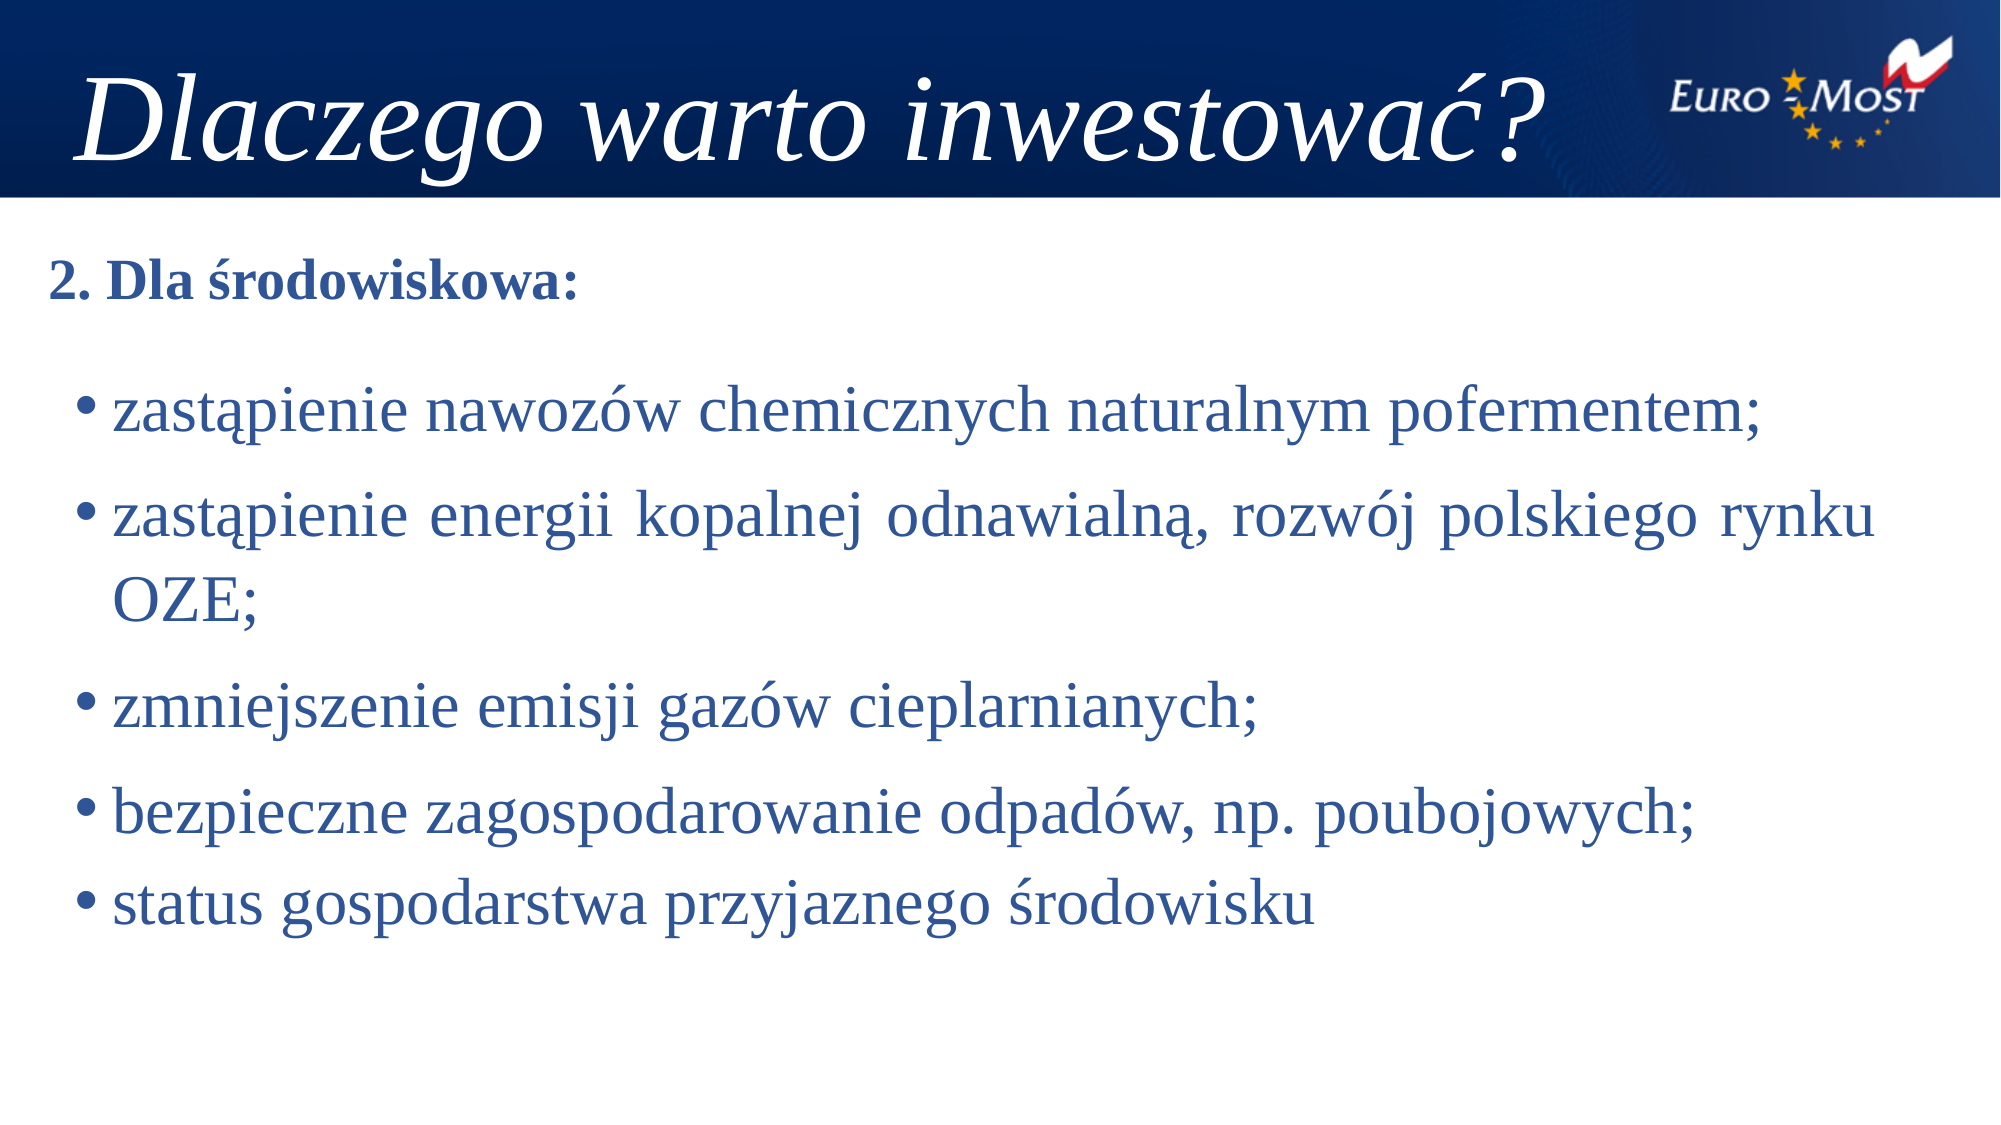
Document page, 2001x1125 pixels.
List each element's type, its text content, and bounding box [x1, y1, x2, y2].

text_box Dlaczego warto inwestować? [59, 29, 1593, 210]
title 2. Dla środowiskowa: [33, 219, 1309, 343]
list zastąpienie nawozów chemicznych naturalnym pofermentem; zastąpienie energii kopalnej odnawialną, rozwój polskiego rynku OZE; zmniejszenie emisji gazów cieplarnianych; bezpieczne zagospodarowanie odpadów, np. poubojowych; status gospodarstwa przyjaznego środowisku [59, 352, 1895, 1066]
picture [0, 0, 2001, 1125]
